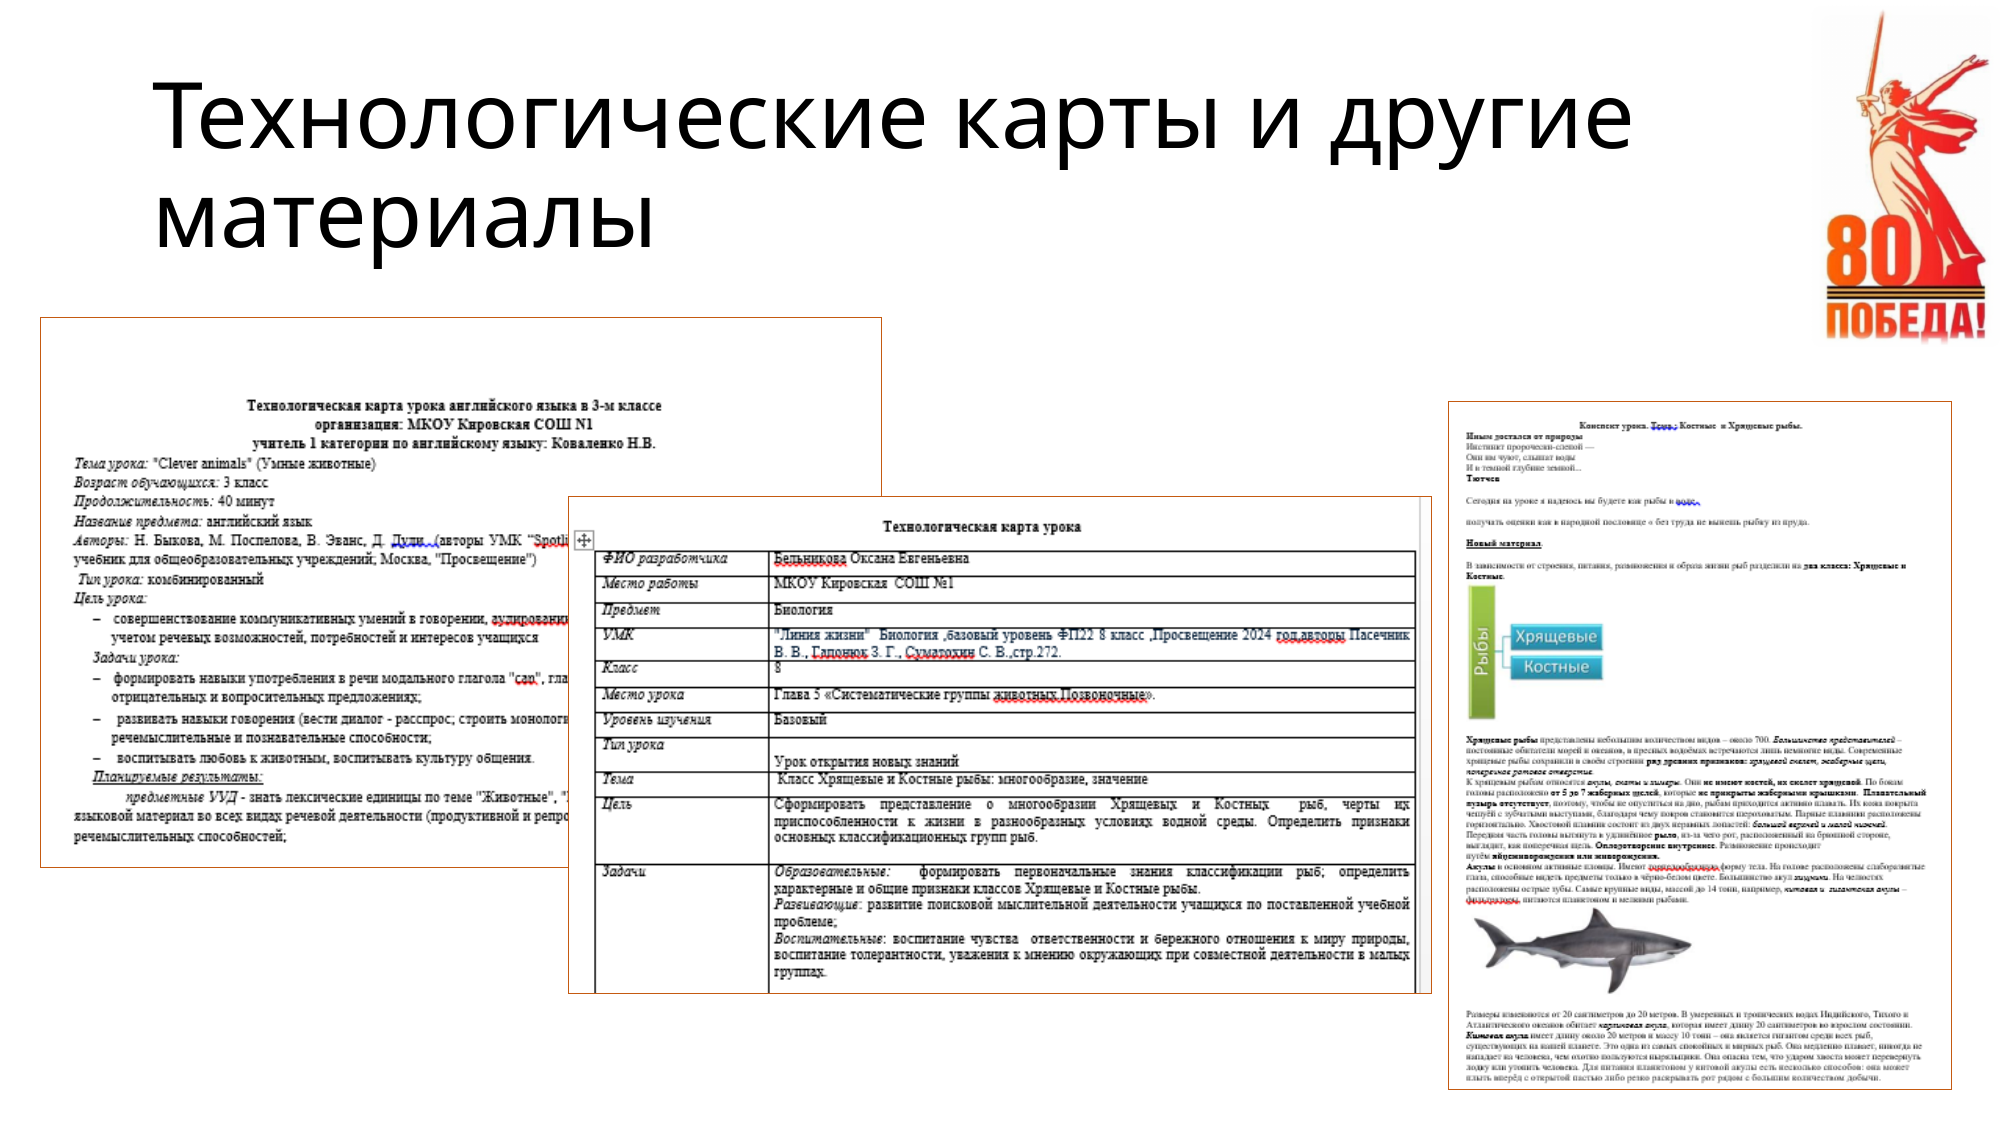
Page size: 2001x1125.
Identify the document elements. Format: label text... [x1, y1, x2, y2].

picture [568, 496, 1432, 994]
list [40, 317, 882, 868]
picture [1811, 5, 2000, 348]
picture [1448, 401, 1952, 1090]
title Технологические карты и другие материалы [137, 59, 1811, 278]
